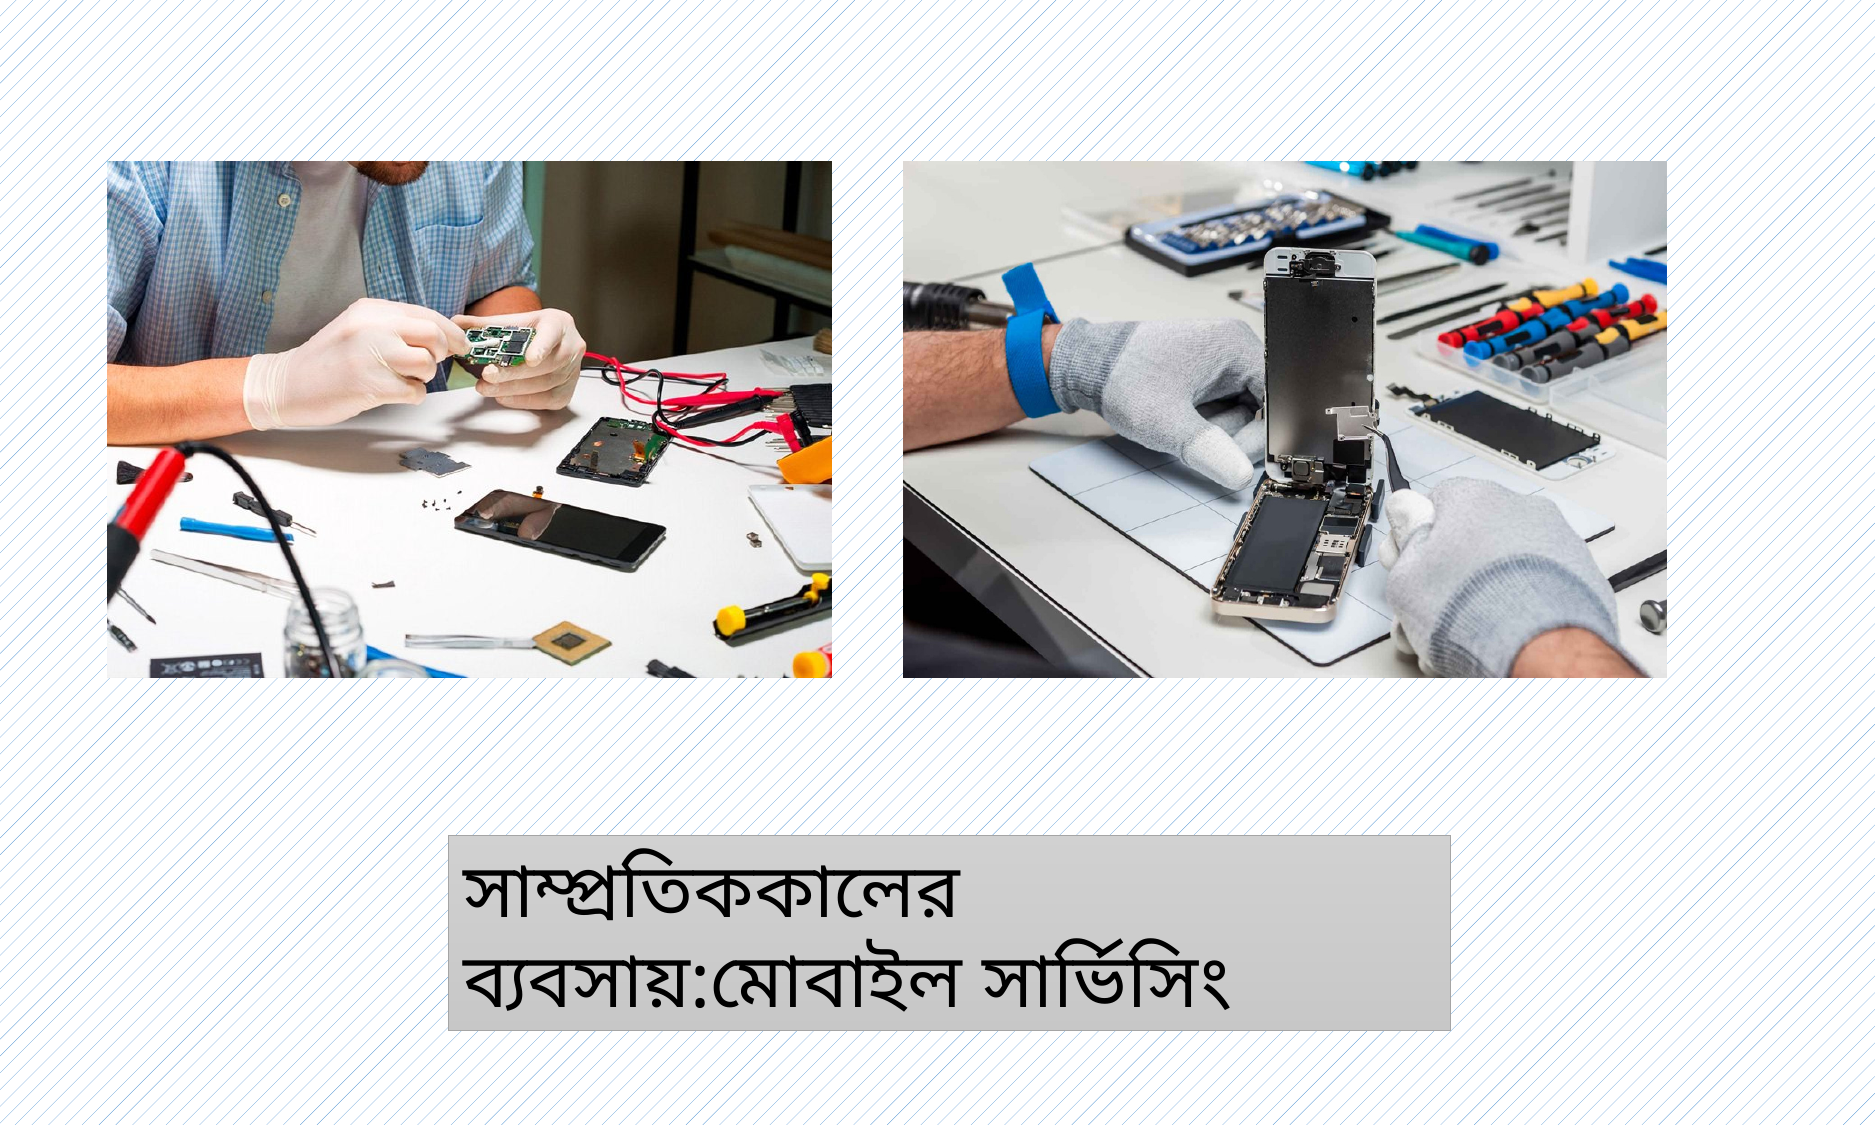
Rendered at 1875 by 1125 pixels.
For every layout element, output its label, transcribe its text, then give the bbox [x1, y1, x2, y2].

picture [107, 161, 833, 678]
text_box সাম্প্রতিককালের ব্যবসায়:মোবাইল সার্ভিসিং [448, 835, 1451, 1031]
picture [903, 161, 1667, 678]
